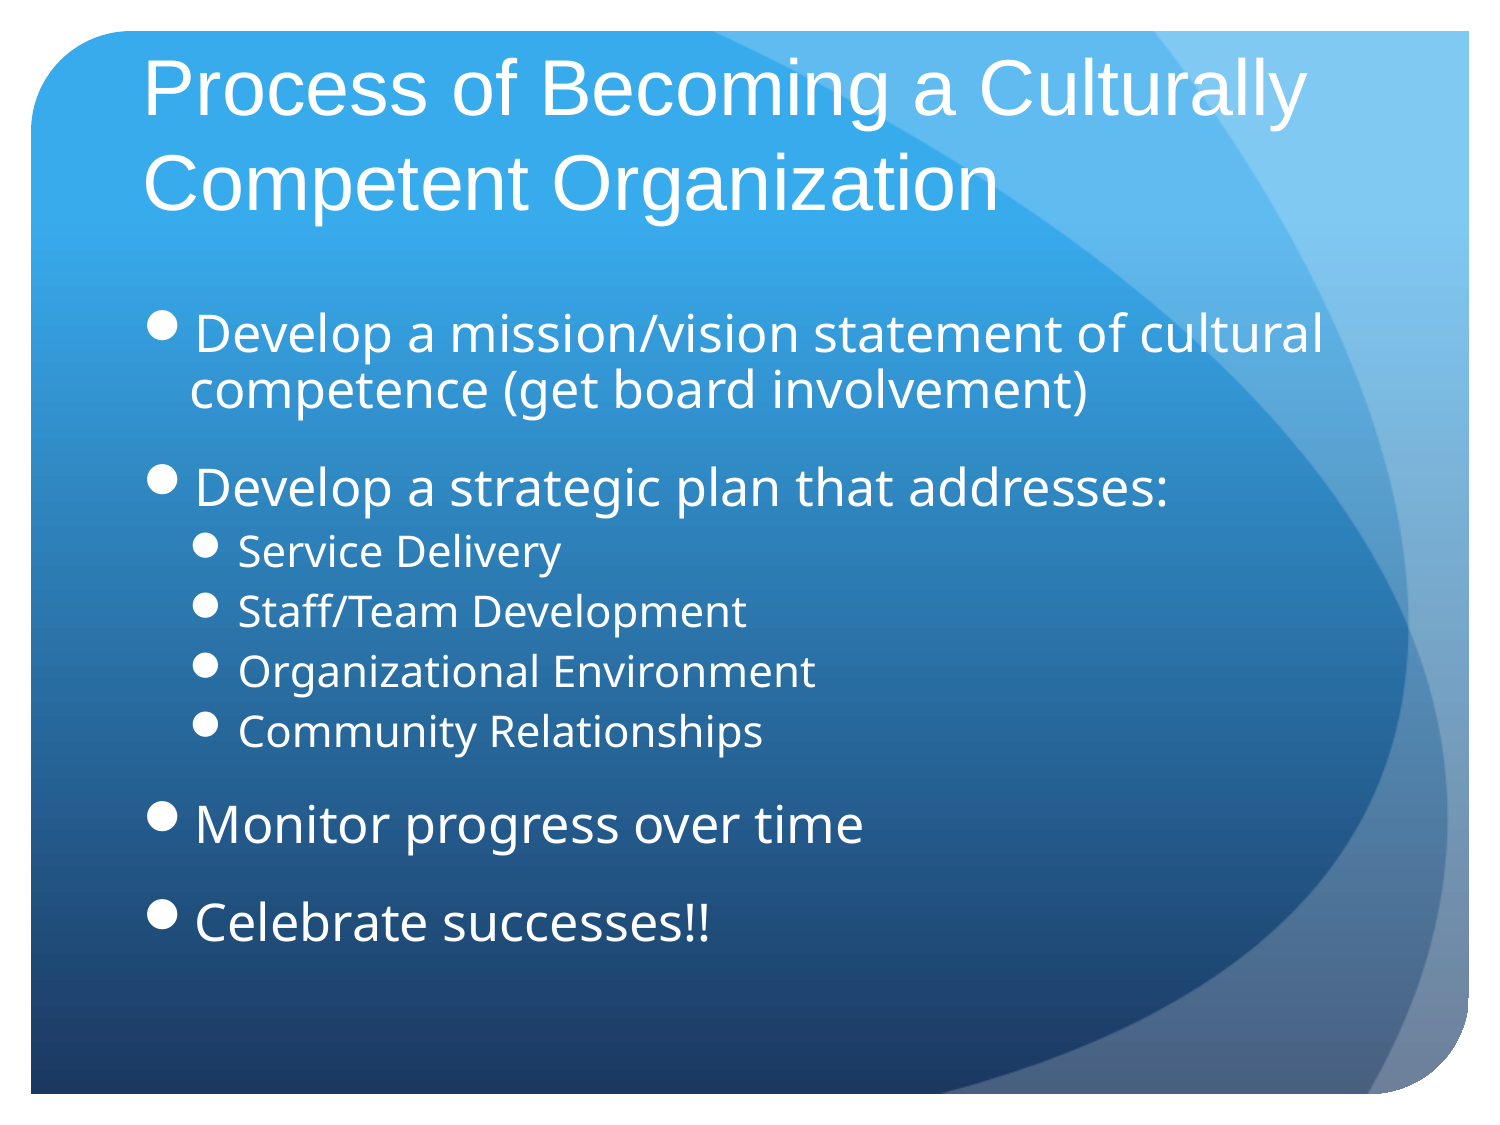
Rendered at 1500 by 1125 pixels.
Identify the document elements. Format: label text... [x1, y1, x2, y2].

picture [24, 30, 1473, 1094]
title Process of Becoming a Culturally Competent Organization [127, 62, 1372, 234]
list Develop a mission/vision statement of cultural competence (get board involvement) Develop a strategic plan that addresses: Service Delivery Staff/Team Development Organizational Environment Community Relationships Monitor progress over time Celebrate successes!! [127, 299, 1372, 991]
